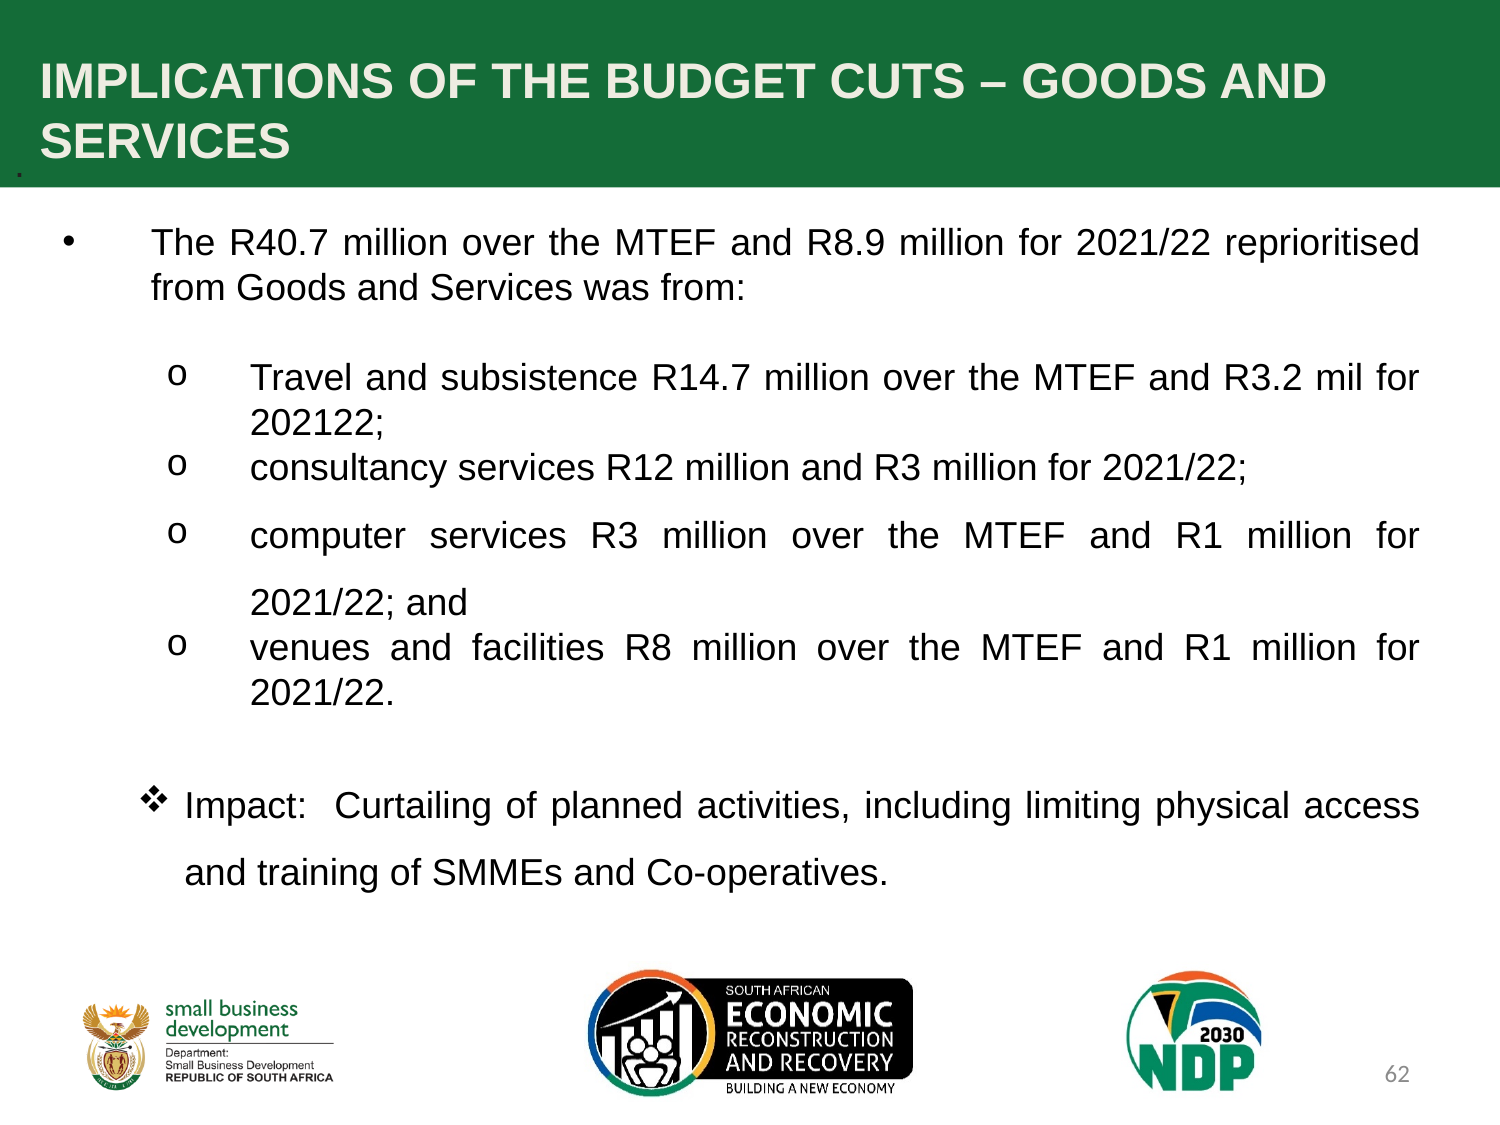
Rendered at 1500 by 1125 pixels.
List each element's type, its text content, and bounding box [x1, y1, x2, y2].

text_box . [6, 128, 1493, 1102]
text_box [0, 0, 1500, 188]
text_box Implications of the Budget cuts – Goods and Services [24, 41, 1458, 128]
text_box The R40.7 million over the MTEF and R8.9 million for 2021/22 reprioritised from Goods and Services was from: Travel and subsistence R14.7 million over the MTEF and R3.2 mil for 202122; consultancy services R12 million and R3 million for 2021/22; computer services R3 million over the MTEF and R1 million for 2021/22; and venues and facilities R8 million over the MTEF and R1 million for 2021/22. Impact: Curtailing of planned activities, including limiting physical access and training of SMMEs and Co-operatives. [47, 210, 1436, 901]
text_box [74, 899, 1276, 1125]
